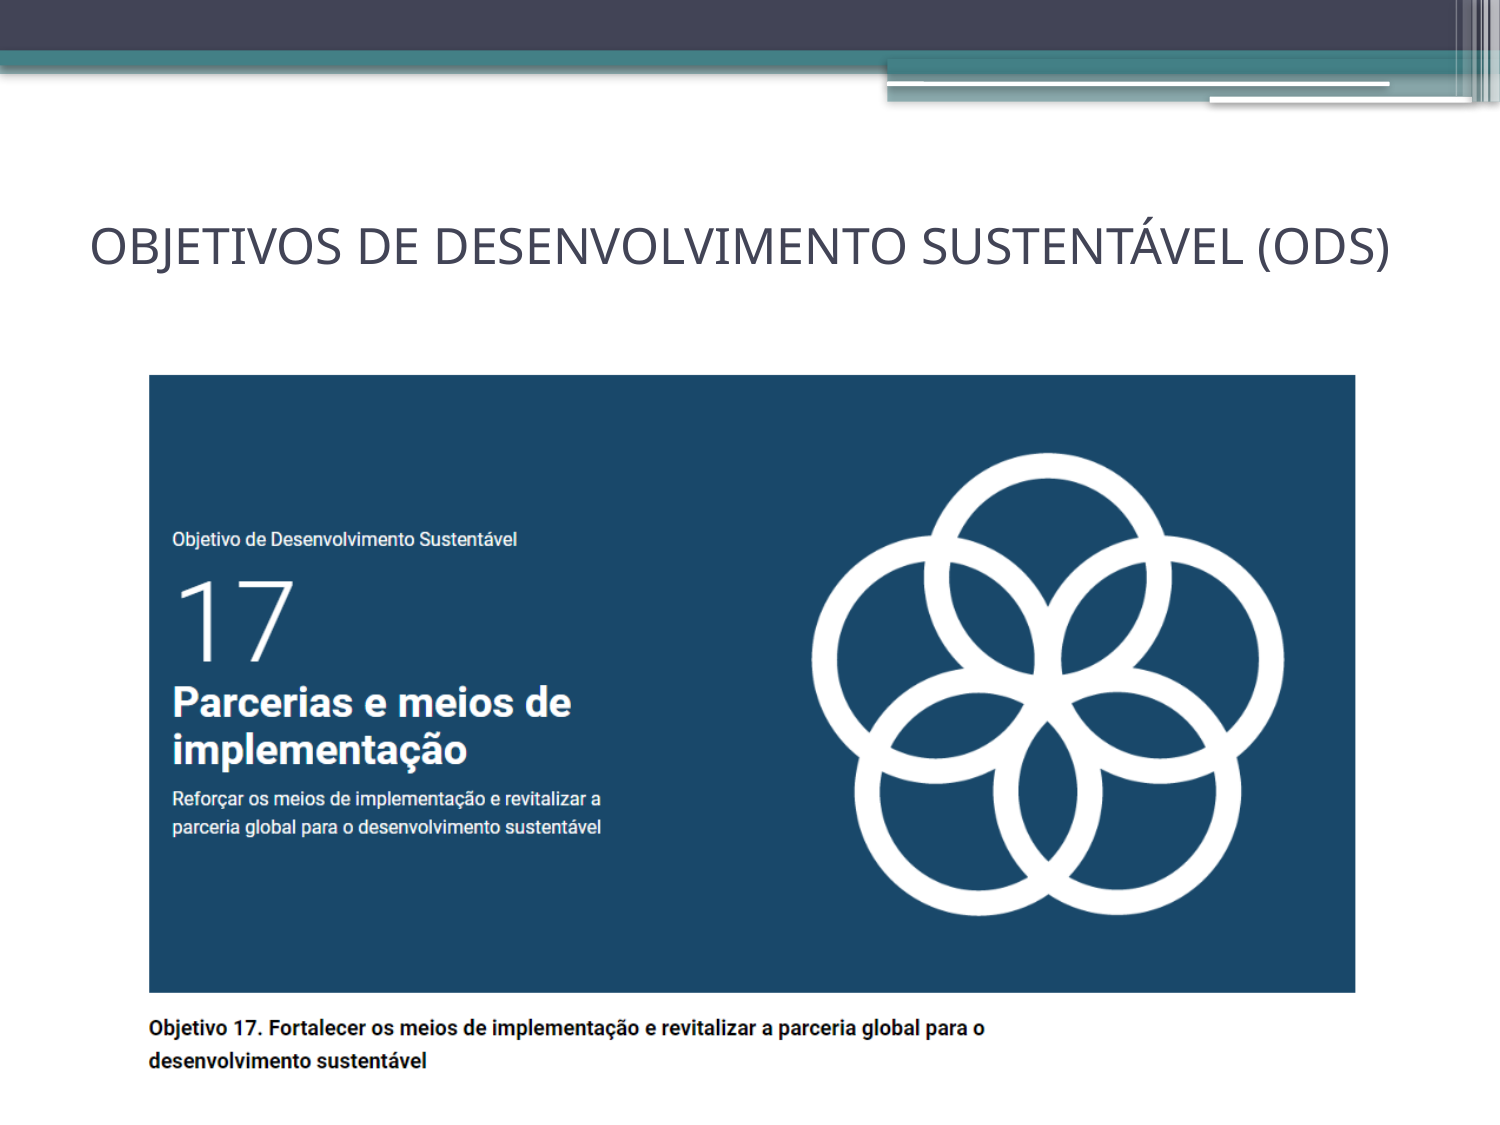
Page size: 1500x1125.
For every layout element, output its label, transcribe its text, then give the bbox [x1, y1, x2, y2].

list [121, 368, 1379, 1079]
title OBJETIVOS DE DESENVOLVIMENTO SUSTENTÁVEL (ODS) [75, 187, 1425, 363]
